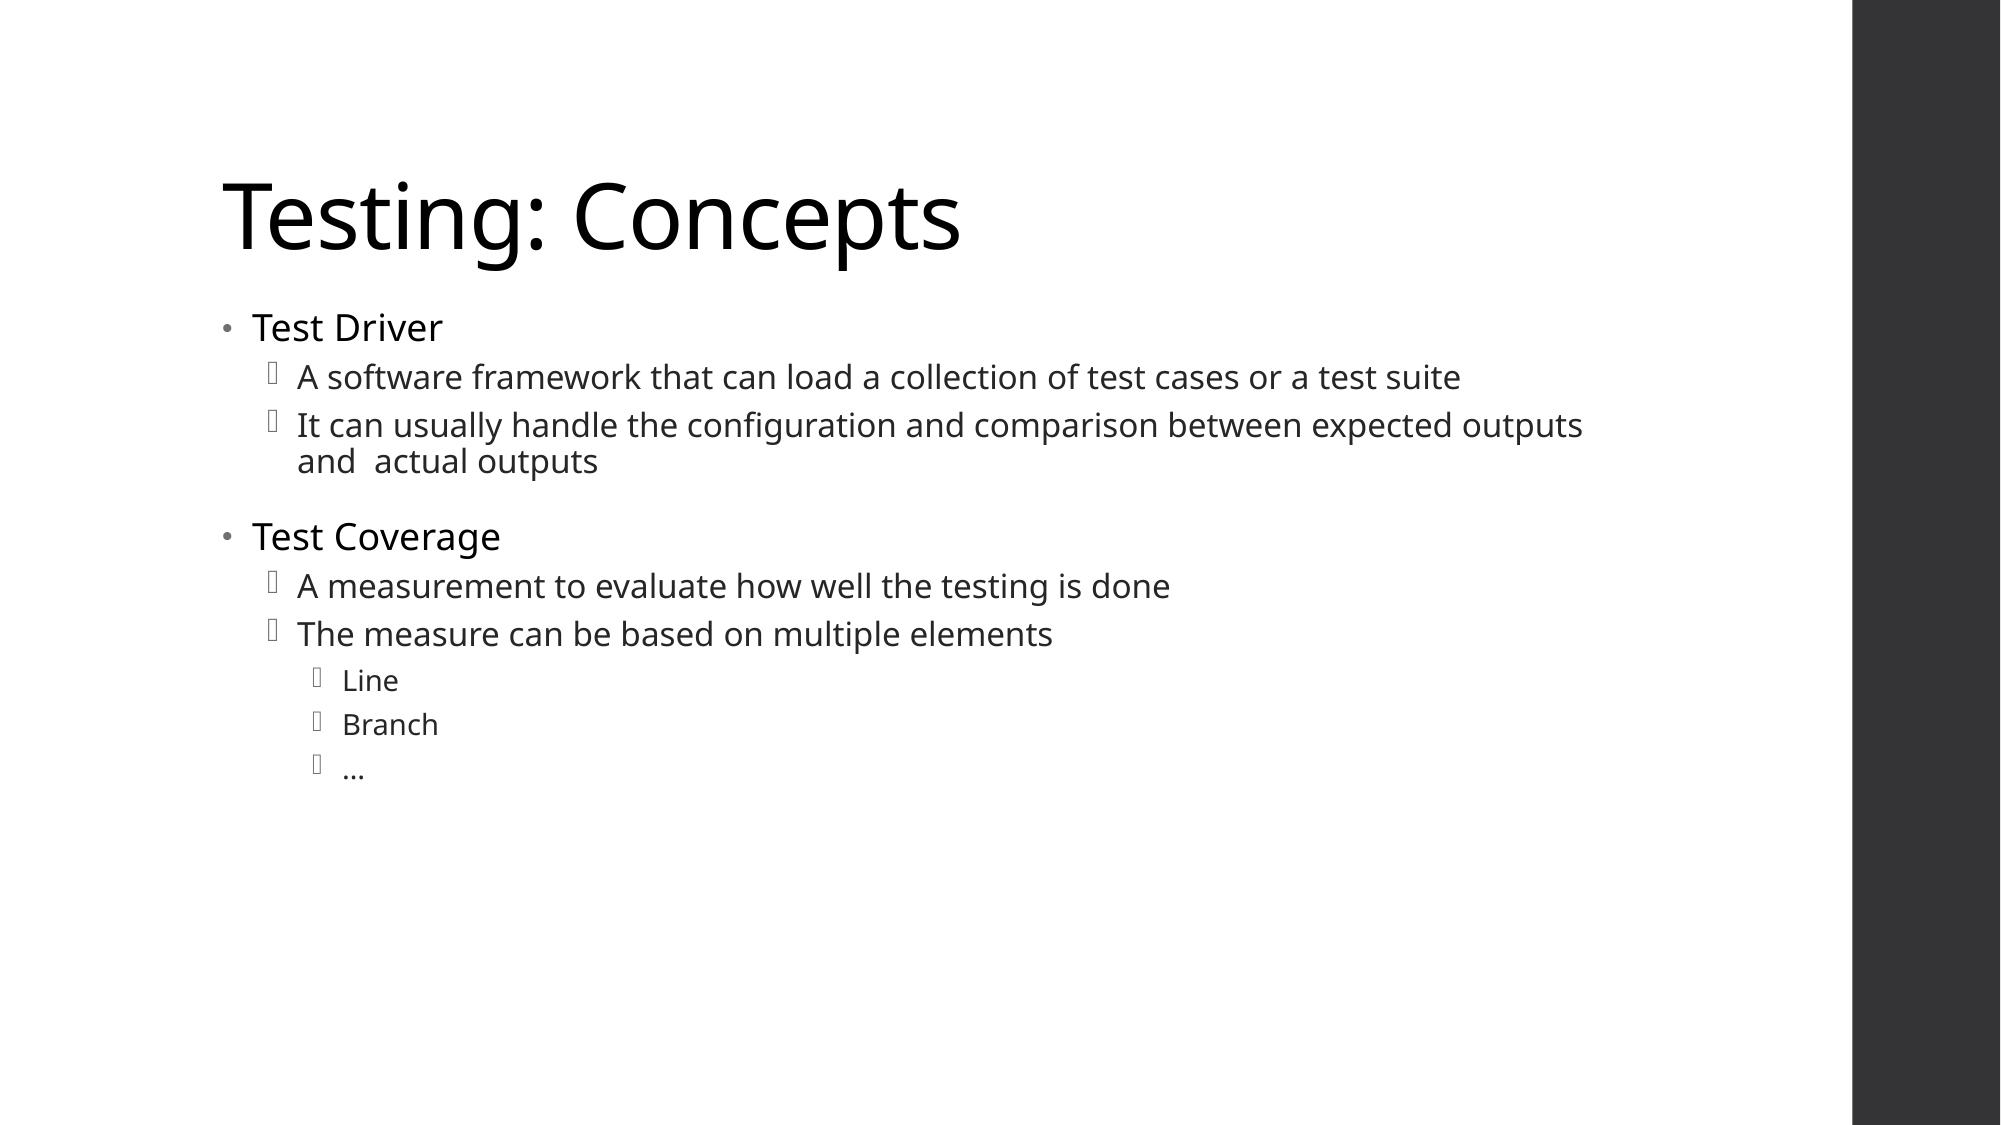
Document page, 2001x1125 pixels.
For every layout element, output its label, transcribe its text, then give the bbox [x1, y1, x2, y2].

list Test Driver A software framework that can load a collection of test cases or a test suite It can usually handle the configuration and comparison between expected outputs and actual outputs Test Coverage A measurement to evaluate how well the testing is done The measure can be based on multiple elements Line Branch … [206, 299, 1617, 1014]
title Testing: Concepts [206, 60, 1797, 278]
